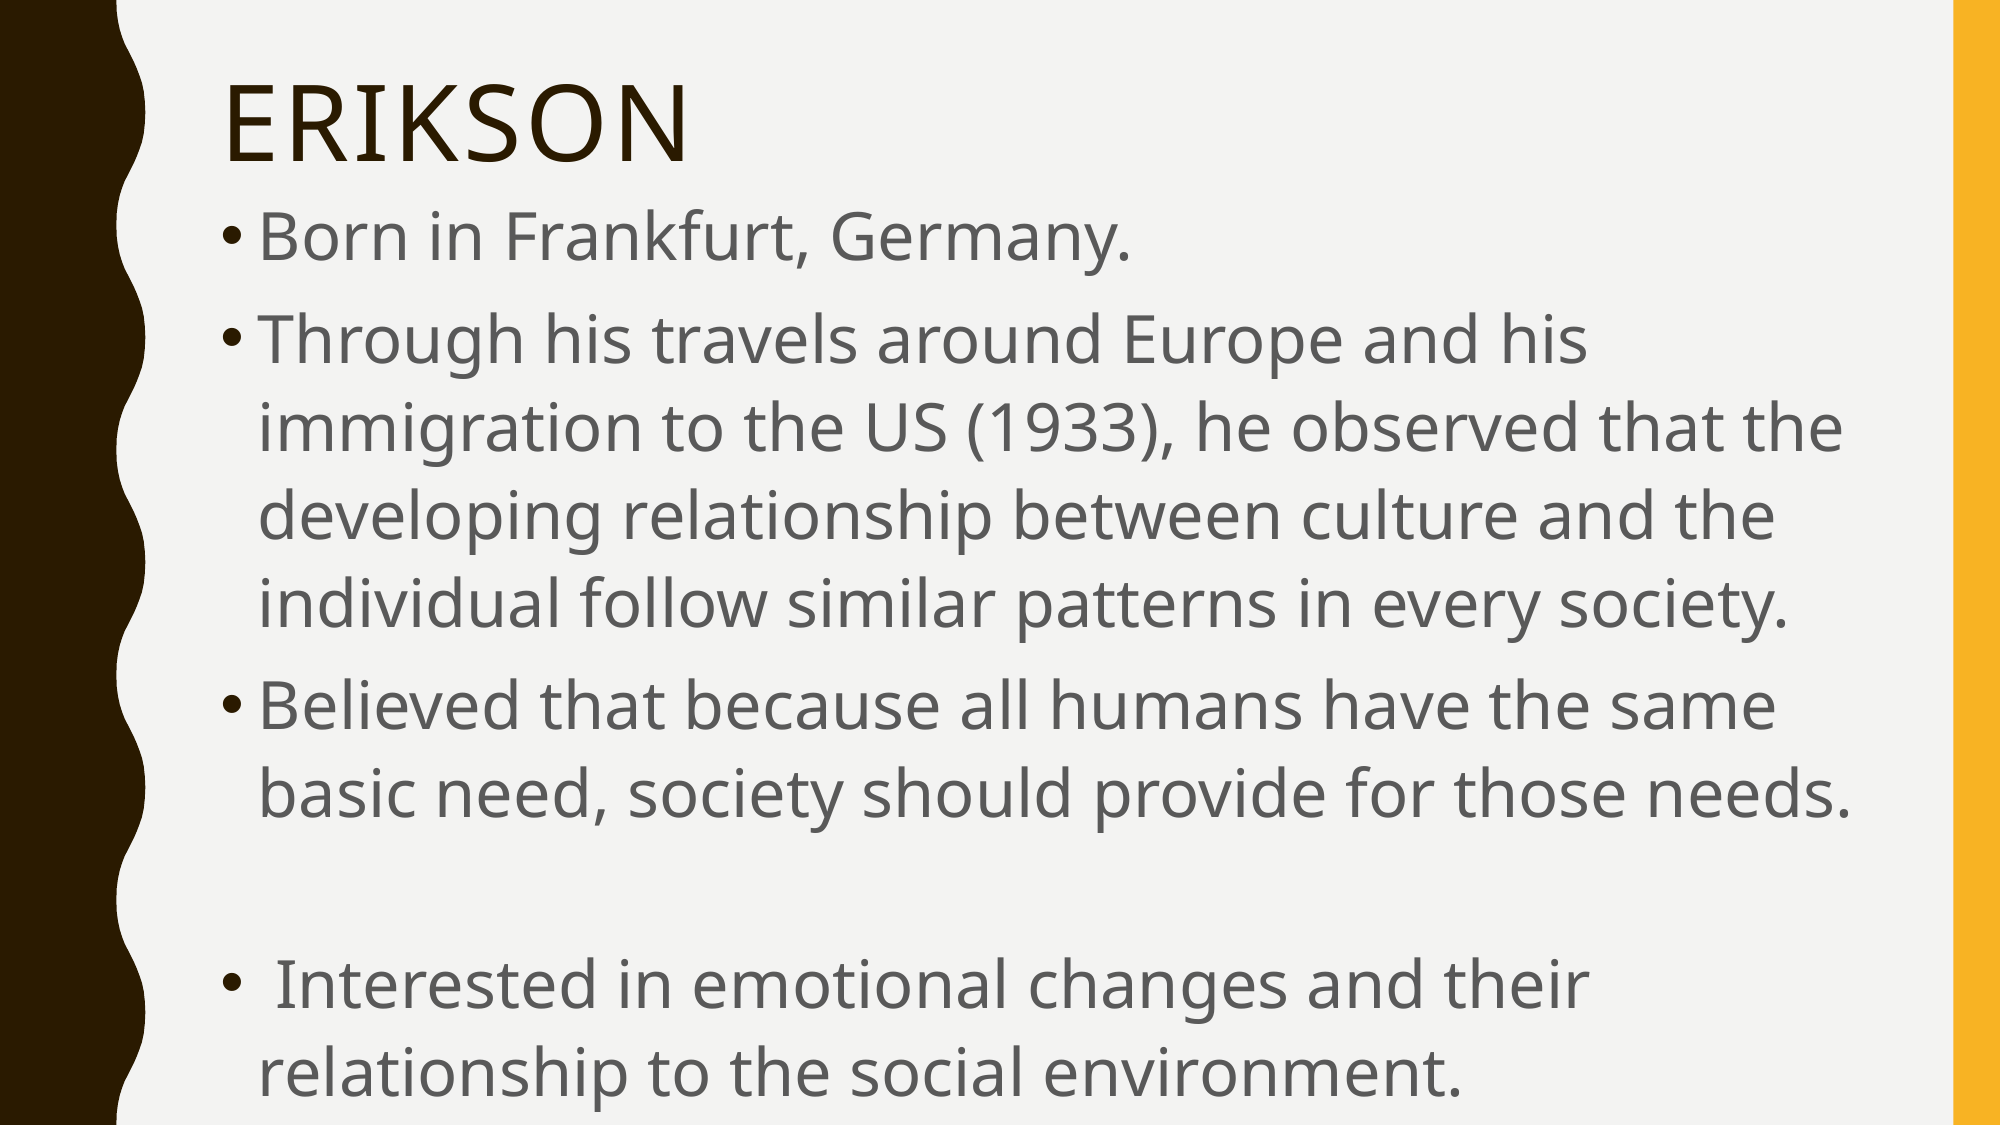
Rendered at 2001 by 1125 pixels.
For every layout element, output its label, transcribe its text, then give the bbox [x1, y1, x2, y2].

title Erikson [205, 62, 1875, 178]
list Born in Frankfurt, Germany. Through his travels around Europe and his immigration to the US (1933), he observed that the developing relationship between culture and the individual follow similar patterns in every society. Believed that because all humans have the same basic need, society should provide for those needs. Interested in emotional changes and their relationship to the social environment. [205, 178, 1875, 1076]
